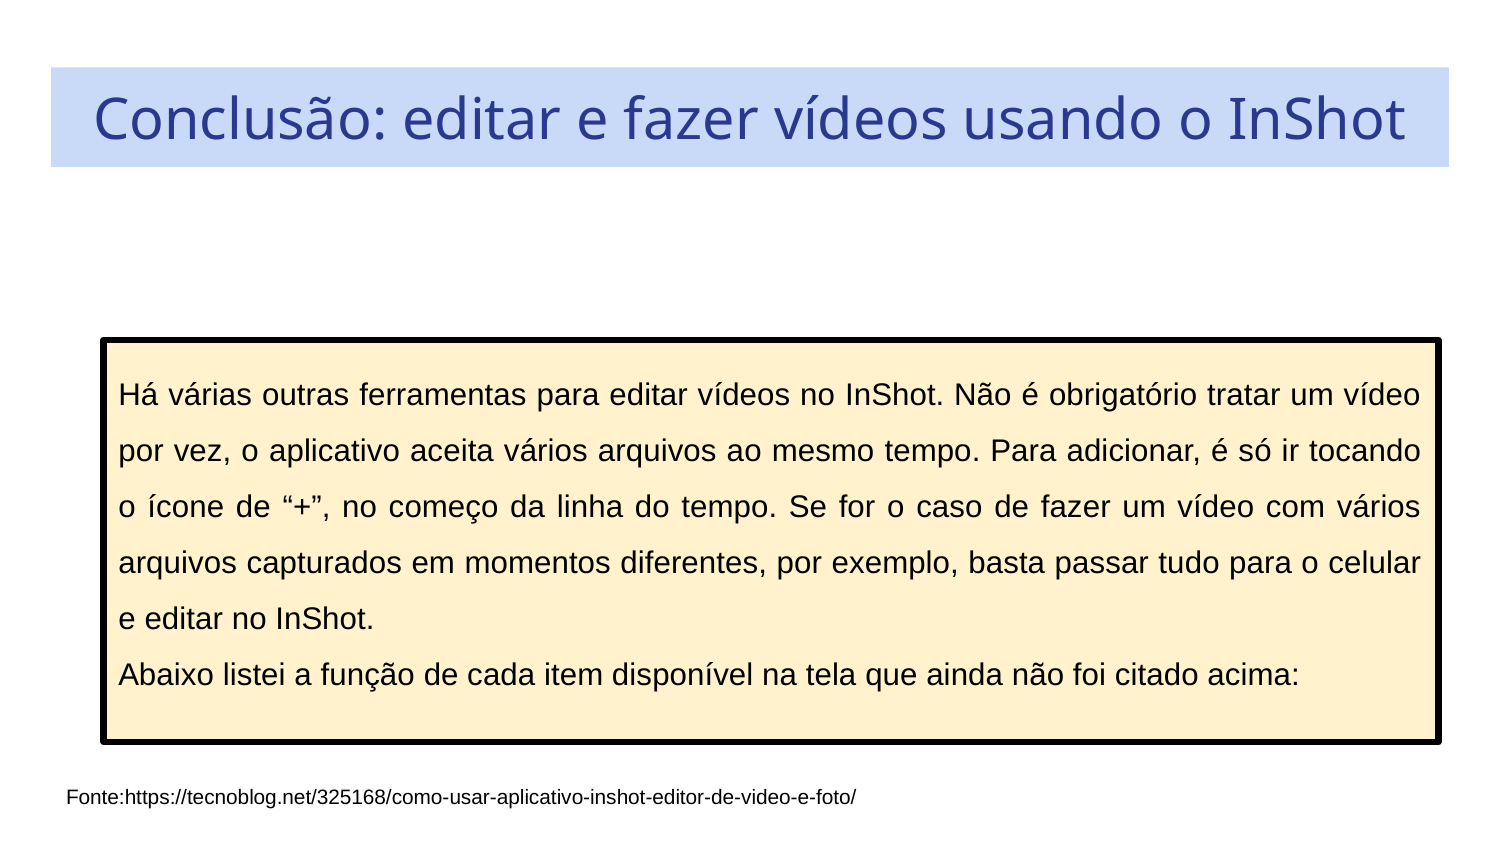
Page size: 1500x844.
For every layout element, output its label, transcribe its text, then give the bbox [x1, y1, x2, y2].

text_box Fonte:https://tecnoblog.net/325168/como-usar-aplicativo-inshot-editor-de-video-e-foto/ [51, 771, 1466, 822]
text_box Há várias outras ferramentas para editar vídeos no InShot. Não é obrigatório tratar um vídeo por vez, o aplicativo aceita vários arquivos ao mesmo tempo. Para adicionar, é só ir tocando o ícone de “+”, no começo da linha do tempo. Se for o caso de fazer um vídeo com vários arquivos capturados em momentos diferentes, por exemplo, basta passar tudo para o celular e editar no InShot. Abaixo listei a função de cada item disponível na tela que ainda não foi citado acima: [103, 340, 1439, 742]
title Conclusão: editar e fazer vídeos usando o InShot [51, 67, 1449, 167]
